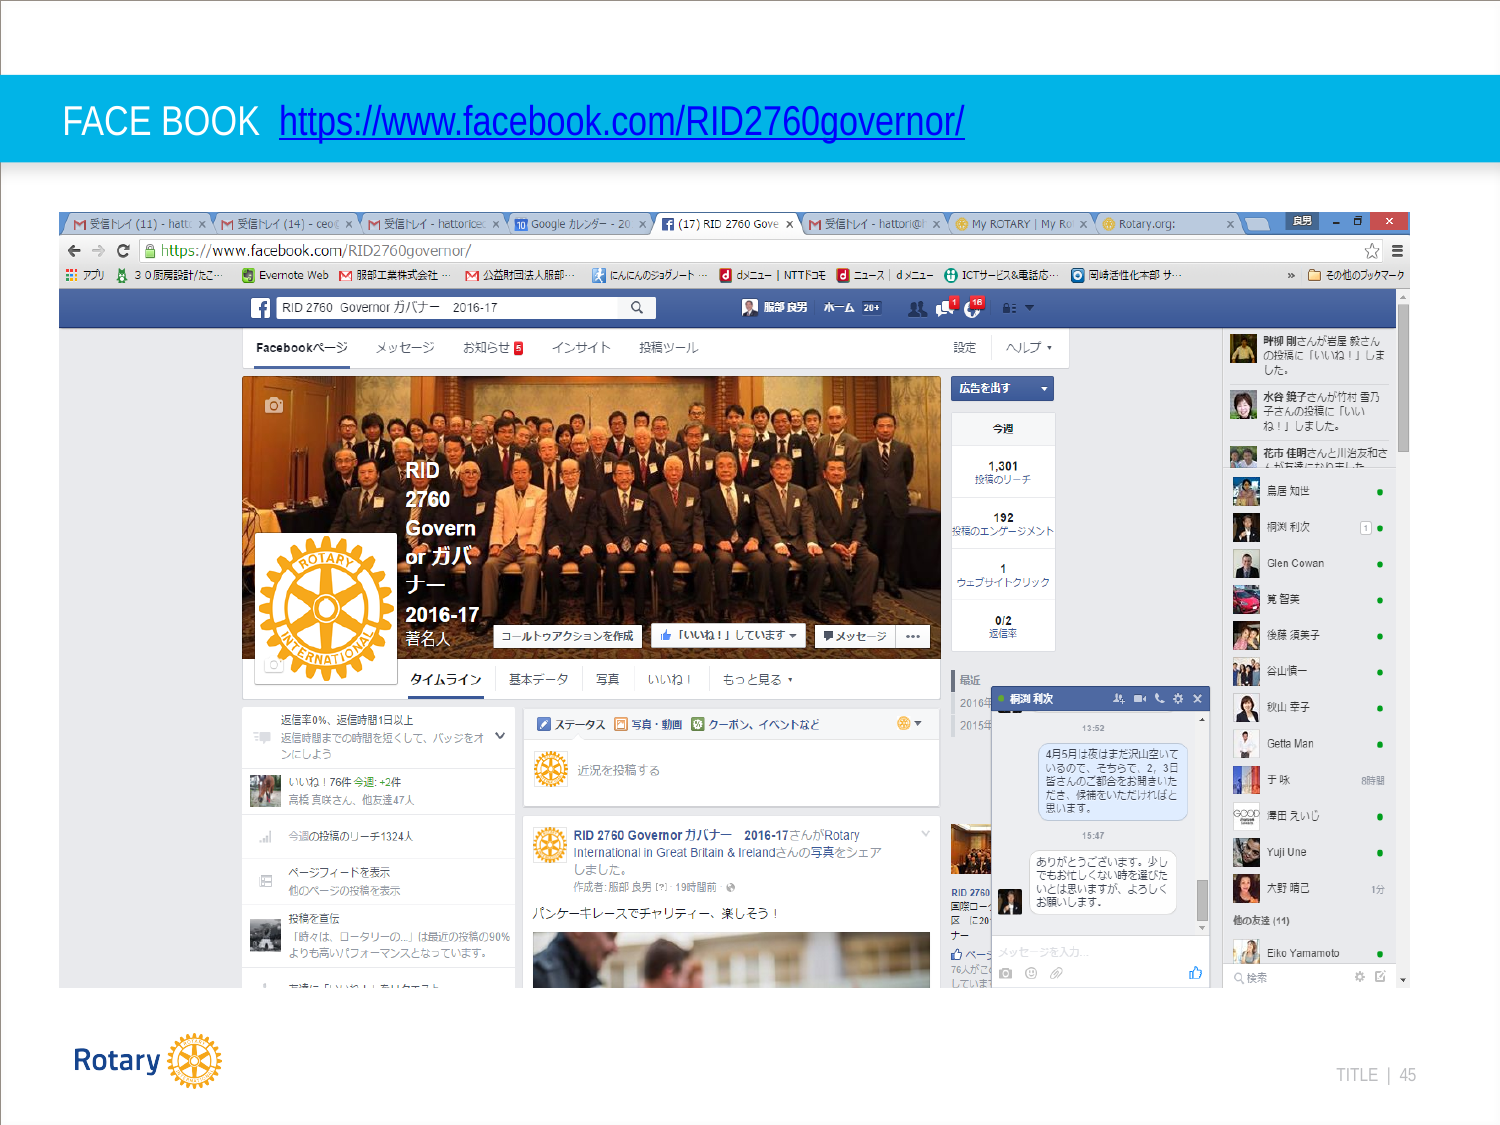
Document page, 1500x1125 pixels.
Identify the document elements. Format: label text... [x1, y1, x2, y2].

title FACE BOOK https://www.facebook.com/RID2760governor/ [62, 75, 1500, 163]
picture [75, 1033, 222, 1089]
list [59, 212, 1410, 988]
